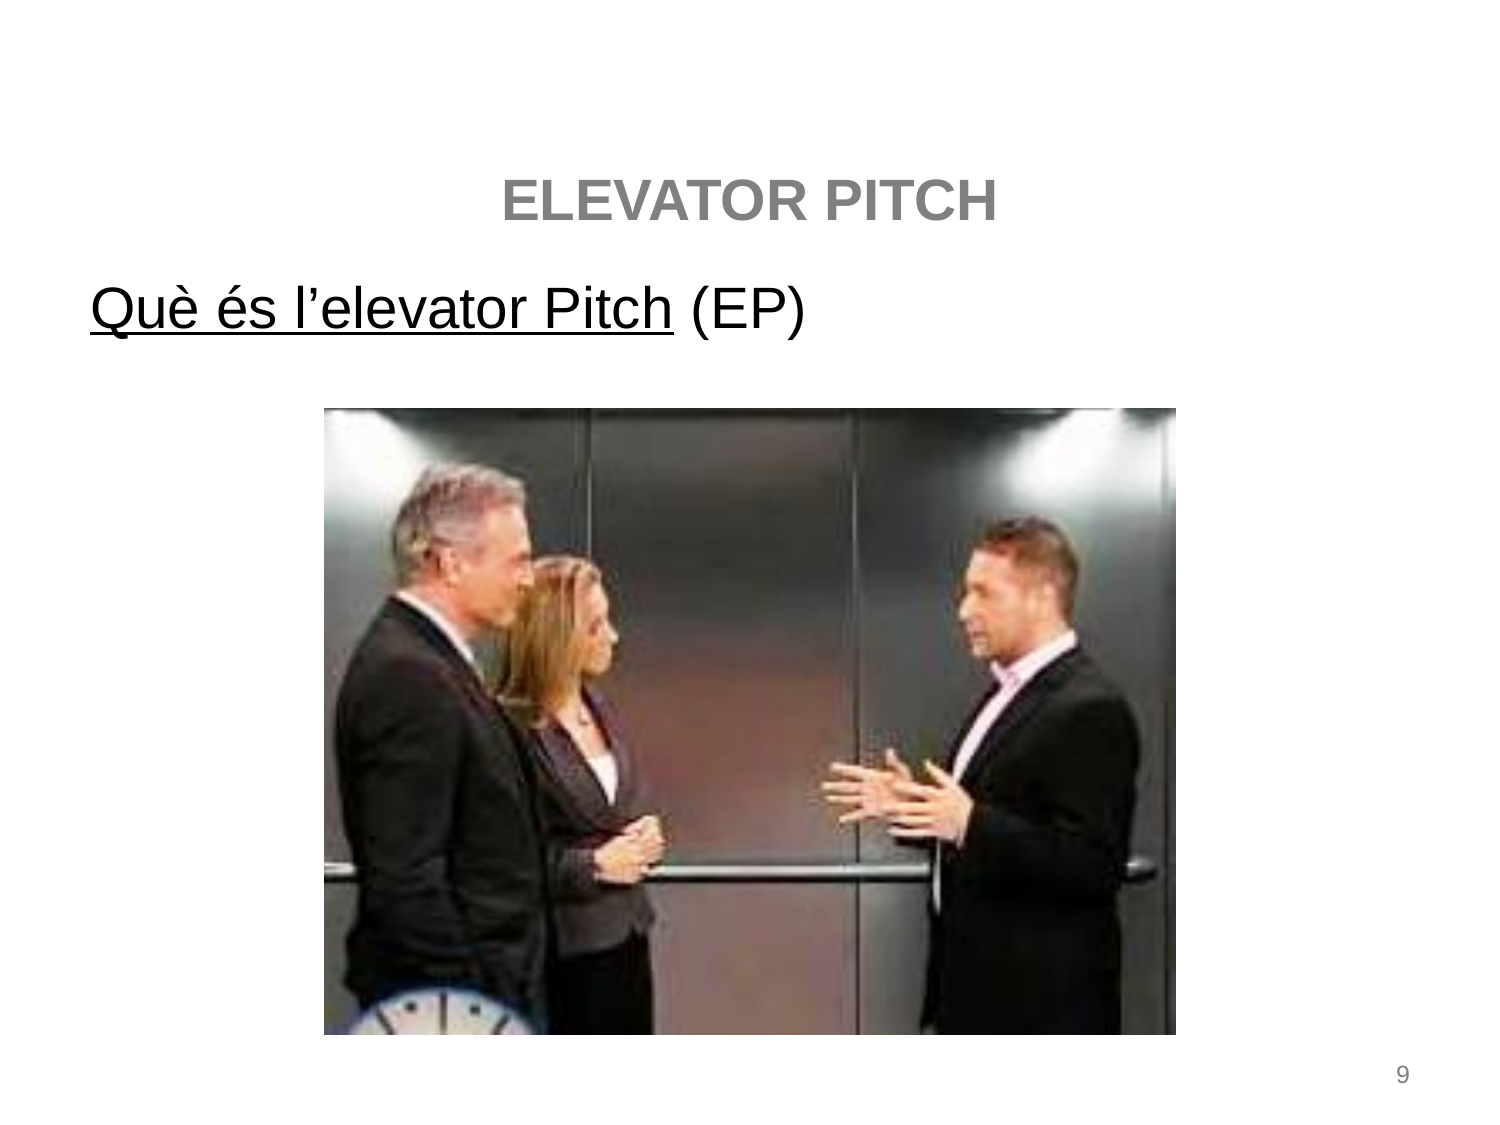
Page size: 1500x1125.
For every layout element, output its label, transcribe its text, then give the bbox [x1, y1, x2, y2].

title ELEVATOR PITCH [74, 103, 1426, 262]
slide_number 9 [1074, 1051, 1426, 1107]
picture [324, 408, 1176, 1036]
list Què és l’elevator Pitch (EP) [74, 262, 1426, 1006]
